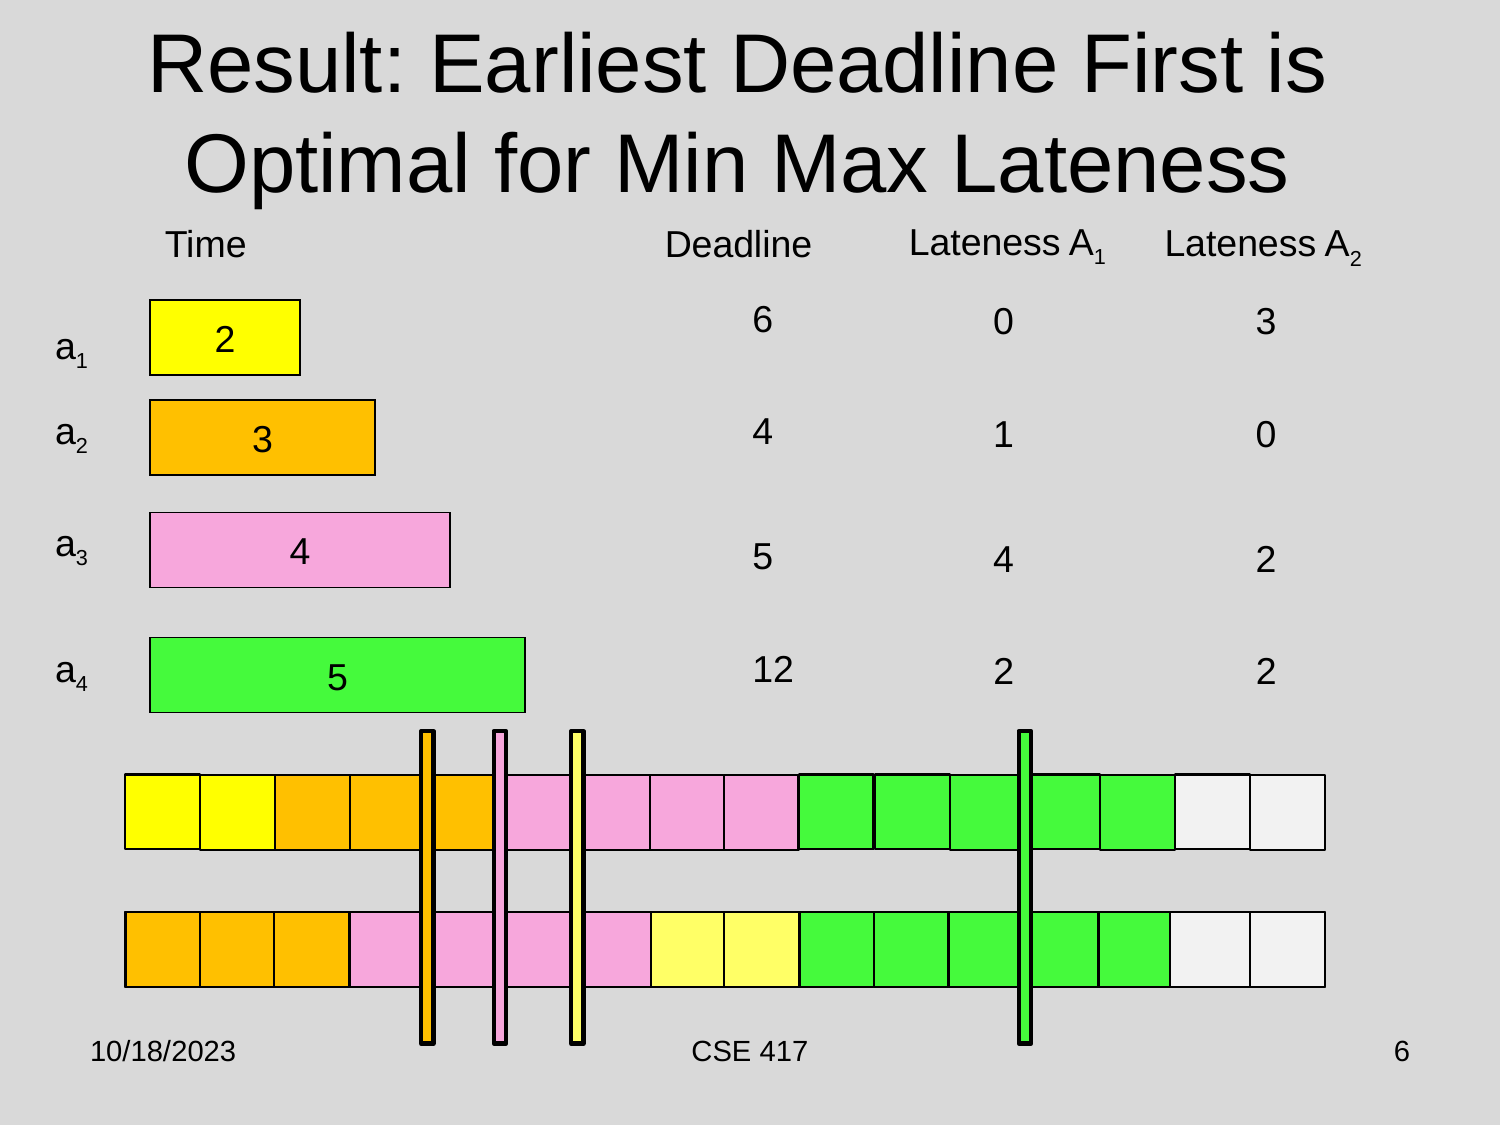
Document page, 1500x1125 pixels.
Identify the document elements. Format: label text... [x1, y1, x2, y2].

text_box [351, 910, 419, 989]
text_box 3 [1240, 289, 1292, 350]
text_box [871, 910, 951, 989]
text_box [202, 773, 273, 852]
text_box [508, 910, 569, 989]
text_box Deadline [649, 212, 894, 273]
text_box a3 [40, 511, 140, 578]
slide_number 6 [1074, 1024, 1426, 1103]
text_box [1173, 772, 1252, 852]
text_box [651, 773, 721, 852]
text_box [873, 772, 952, 852]
text_box [801, 910, 871, 989]
text_box [508, 773, 569, 852]
text_box 0 [1240, 402, 1292, 462]
text_box [722, 910, 801, 989]
text_box [586, 773, 652, 852]
text_box 4 [149, 512, 450, 588]
text_box 4 [737, 399, 789, 460]
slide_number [74, 1024, 426, 1103]
text_box [1033, 772, 1102, 852]
text_box [123, 910, 203, 989]
text_box Lateness A1 [894, 210, 1182, 277]
text_box [1017, 729, 1033, 1046]
title Result: Earliest Deadline First is Optimal for Min Max Lateness [62, 15, 1413, 203]
text_box a4 [40, 637, 140, 704]
text_box [273, 773, 352, 852]
text_box [1248, 910, 1327, 989]
text_box [419, 729, 436, 1046]
text_box Lateness A2 [1149, 211, 1438, 278]
text_box [272, 910, 351, 989]
text_box [952, 773, 1017, 852]
text_box [1101, 910, 1172, 989]
text_box [721, 773, 801, 852]
text_box a2 [40, 399, 140, 466]
text_box [951, 910, 1017, 989]
text_box 2 [978, 639, 1029, 700]
text_box [796, 772, 873, 852]
text_box 5 [149, 637, 525, 713]
footer CSE 417 [512, 1024, 988, 1103]
text_box 0 [978, 289, 1029, 350]
text_box [586, 910, 653, 989]
text_box [492, 729, 508, 1046]
text_box [203, 910, 272, 989]
text_box 3 [149, 399, 375, 475]
text_box a1 [40, 314, 140, 381]
text_box [351, 773, 419, 852]
text_box 2 [149, 299, 300, 375]
text_box [1102, 773, 1173, 852]
text_box [123, 772, 202, 852]
text_box 2 [1241, 639, 1292, 700]
text_box [1033, 910, 1101, 989]
text_box 1 [978, 402, 1029, 462]
text_box [436, 773, 492, 852]
text_box 4 [978, 527, 1029, 588]
text_box [569, 729, 586, 1046]
text_box 12 [737, 637, 809, 698]
text_box 5 [737, 524, 789, 585]
text_box Time [149, 212, 438, 273]
text_box [1252, 773, 1327, 852]
text_box [653, 910, 722, 989]
text_box 2 [1240, 527, 1292, 588]
text_box [436, 910, 492, 989]
text_box 6 [737, 287, 789, 348]
text_box [1172, 910, 1248, 989]
